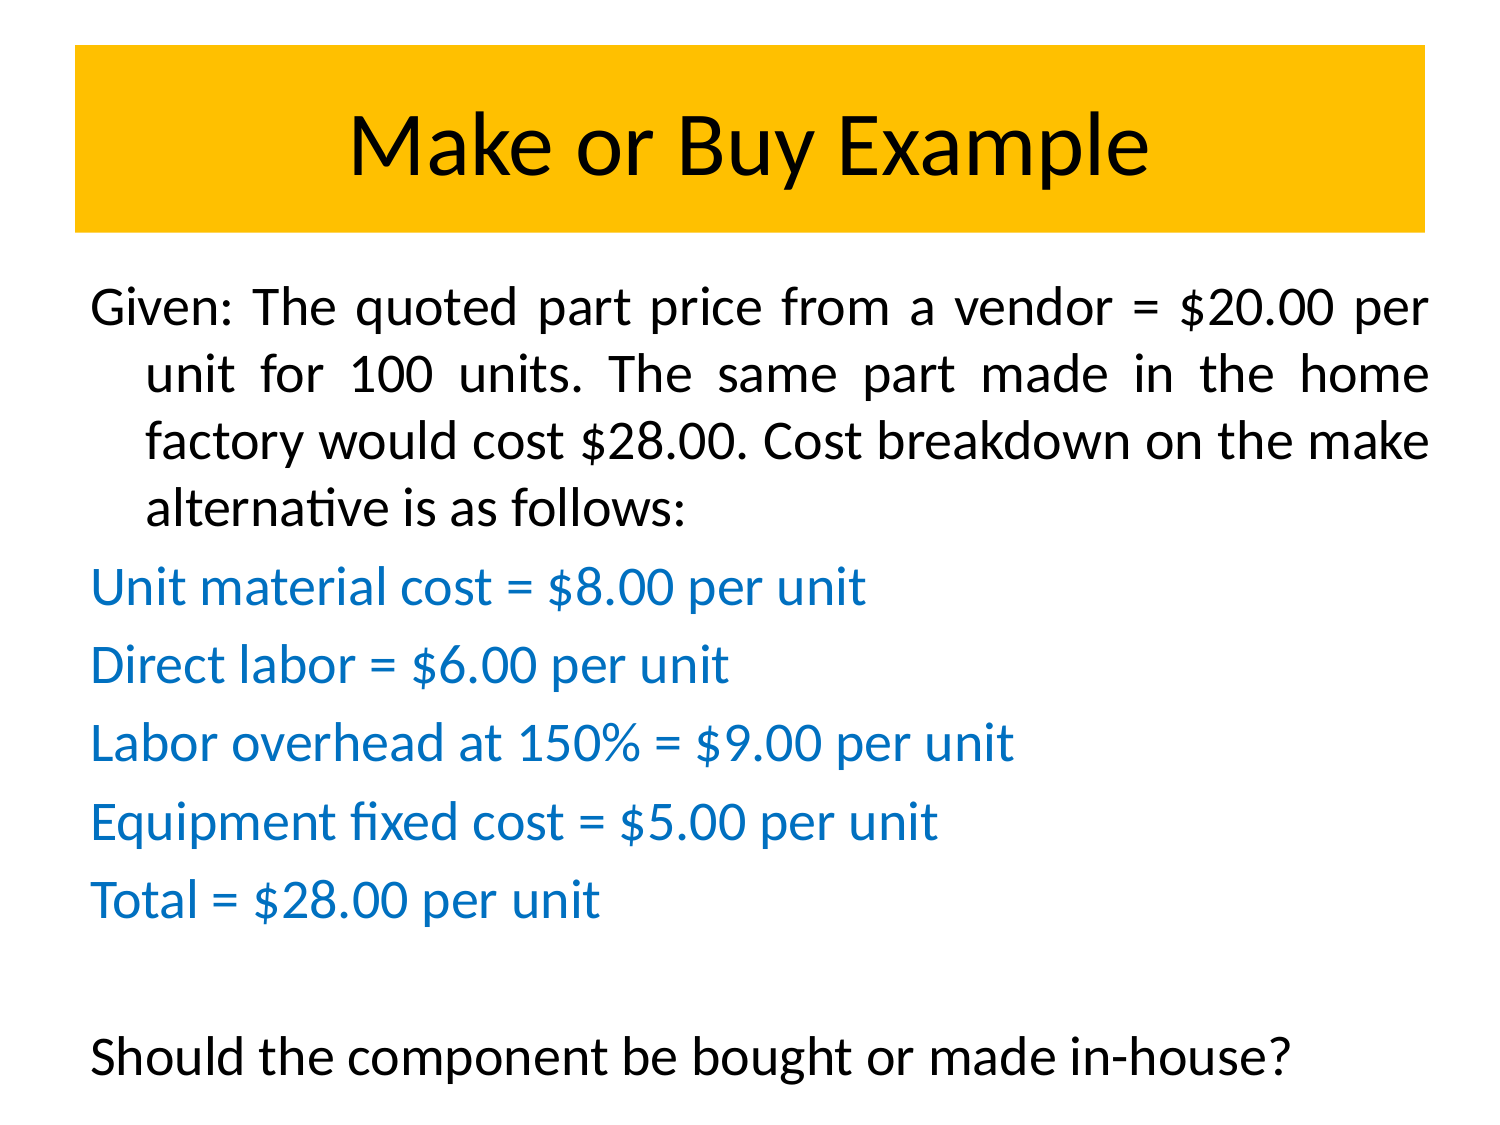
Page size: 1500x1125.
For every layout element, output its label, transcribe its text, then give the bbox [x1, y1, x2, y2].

list Given: The quoted part price from a vendor = $20.00 per unit for 100 units. The same part made in the home factory would cost $28.00. Cost breakdown on the make alternative is as follows: Unit material cost = $8.00 per unit Direct labor = $6.00 per unit Labor overhead at 150% = $9.00 per unit Equipment fixed cost = $5.00 per unit Total = $28.00 per unit Should the component be bought or made in-house? [74, 261, 1448, 1095]
title Make or Buy Example [74, 44, 1426, 233]
